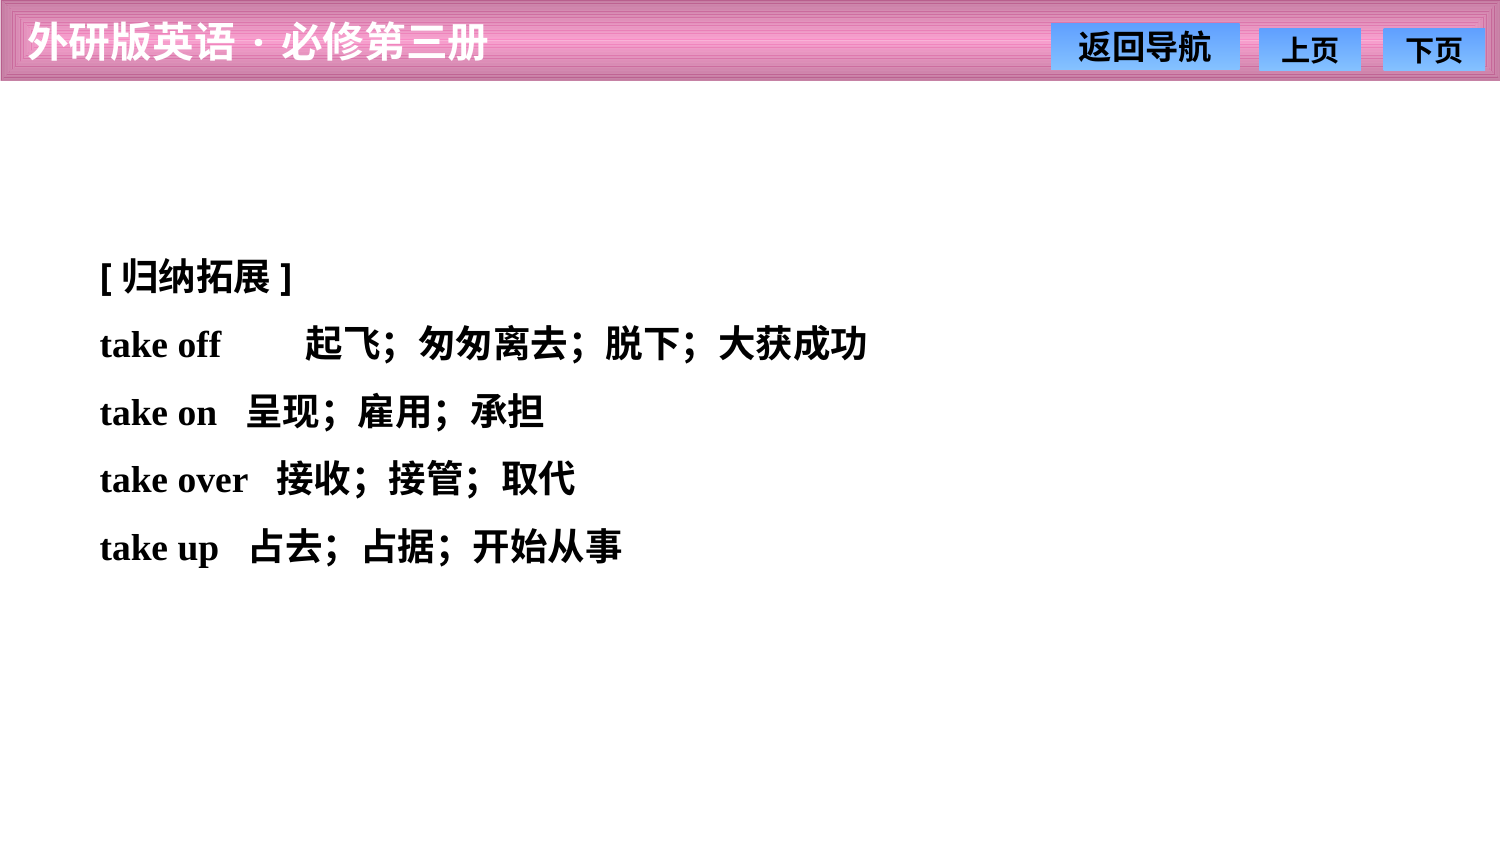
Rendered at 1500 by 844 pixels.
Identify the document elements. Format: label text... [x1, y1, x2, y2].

list [归纳拓展] take off 起飞；匆匆离去；脱下；大获成功 take on 呈现；雇用；承担 take over 接收；接管；取代 take up 占去；占据；开始从事 [88, 224, 1406, 577]
